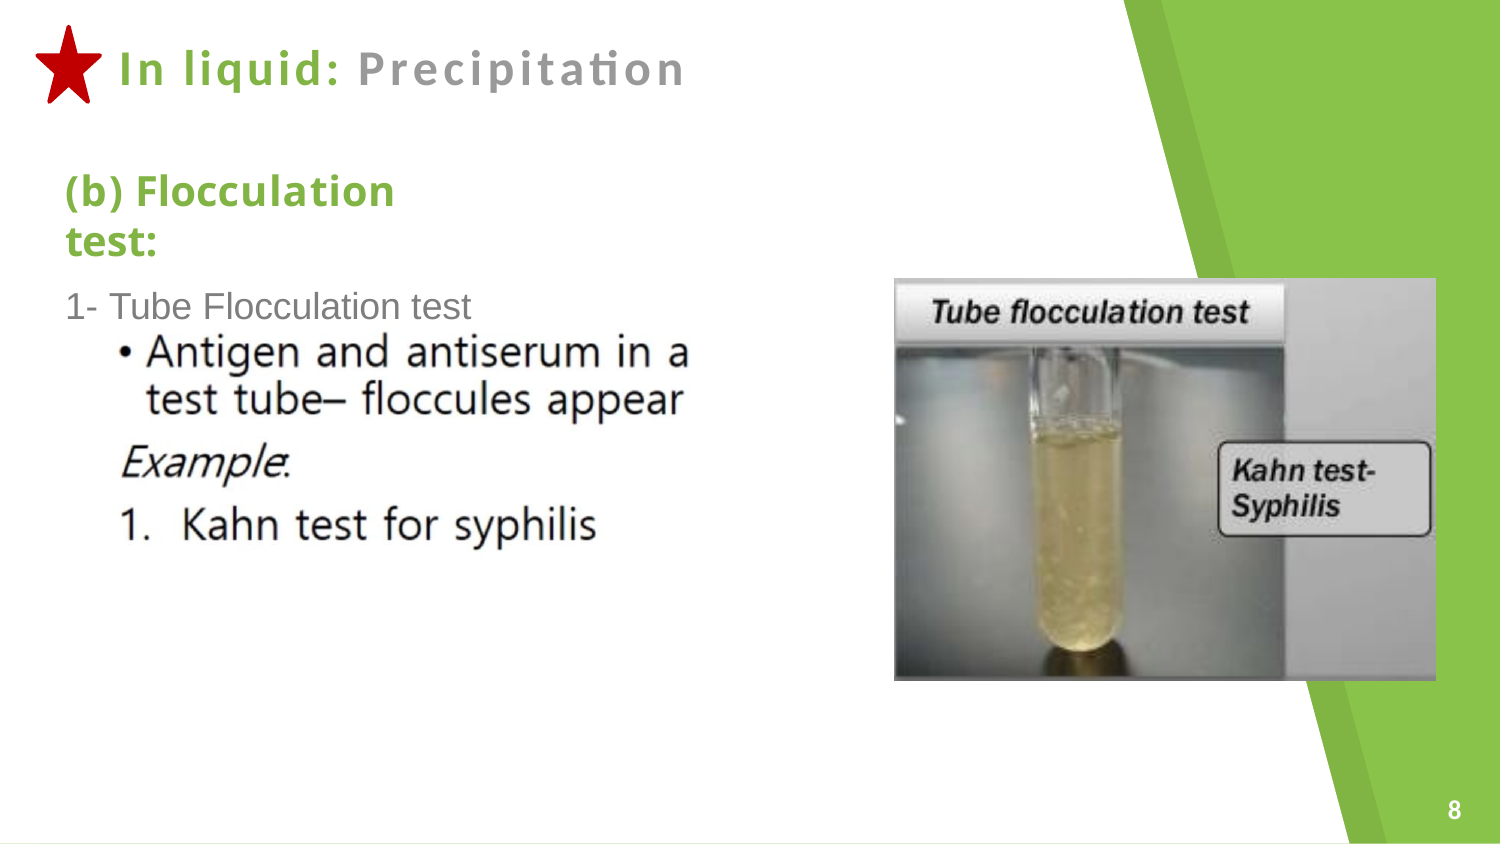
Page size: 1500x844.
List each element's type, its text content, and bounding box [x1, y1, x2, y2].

title In liquid: Precipitation [116, 33, 703, 177]
picture [63, 322, 759, 645]
slide_number 8 [1436, 791, 1486, 844]
picture [894, 278, 1436, 681]
text_box [35, 24, 102, 104]
text_box (b) Flocculation test: 1- Tube Flocculation test [63, 142, 482, 322]
